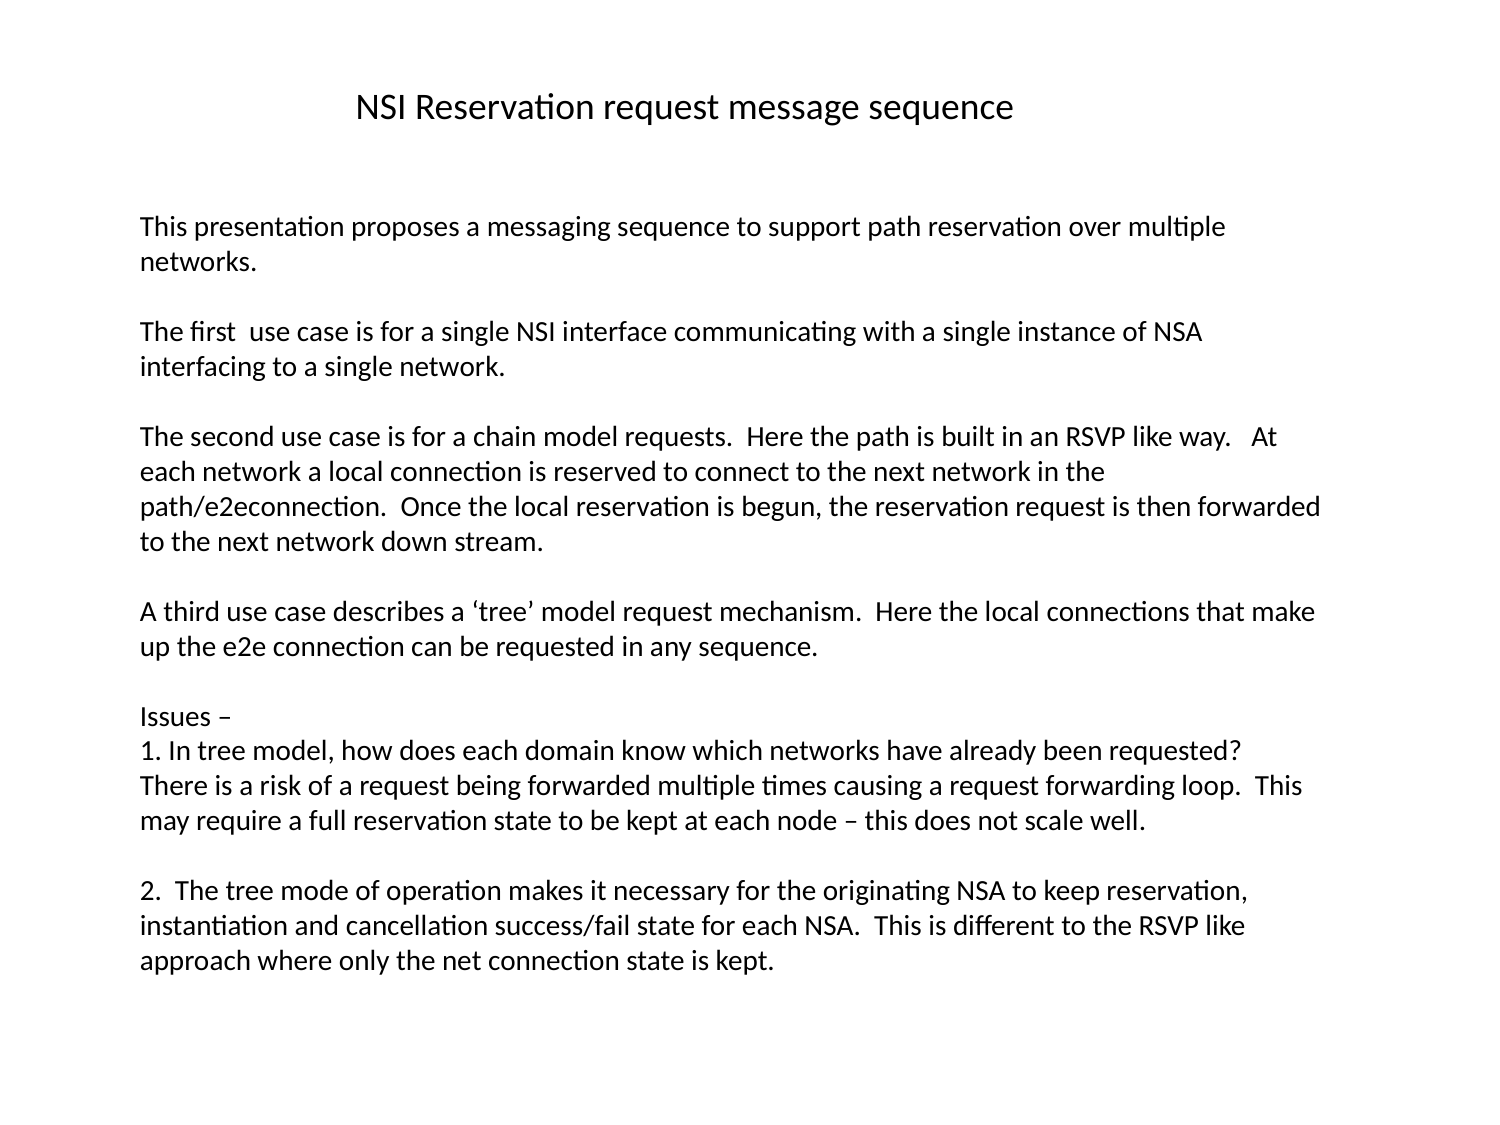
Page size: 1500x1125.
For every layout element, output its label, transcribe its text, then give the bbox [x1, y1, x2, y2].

text_box NSI Reservation request message sequence [340, 74, 1031, 135]
text_box This presentation proposes a messaging sequence to support path reservation over multiple networks. The first use case is for a single NSI interface communicating with a single instance of NSA interfacing to a single network. The second use case is for a chain model requests. Here the path is built in an RSVP like way. At each network a local connection is reserved to connect to the next network in the path/e2econnection. Once the local reservation is begun, the reservation request is then forwarded to the next network down stream. A third use case describes a ‘tree’ model request mechanism. Here the local connections that make up the e2e connection can be requested in any sequence. Issues – 1. In tree model, how does each domain know which networks have already been requested? There is a risk of a request being forwarded multiple times causing a request forwarding loop. This may require a full reservation state to be kept at each node – this does not scale well. 2. The tree mode of operation makes it necessary for the originating NSA to keep reservation, instantiation and cancellation success/fail state for each NSA. This is different to the RSVP like approach where only the net connection state is kept. [124, 199, 1338, 1019]
